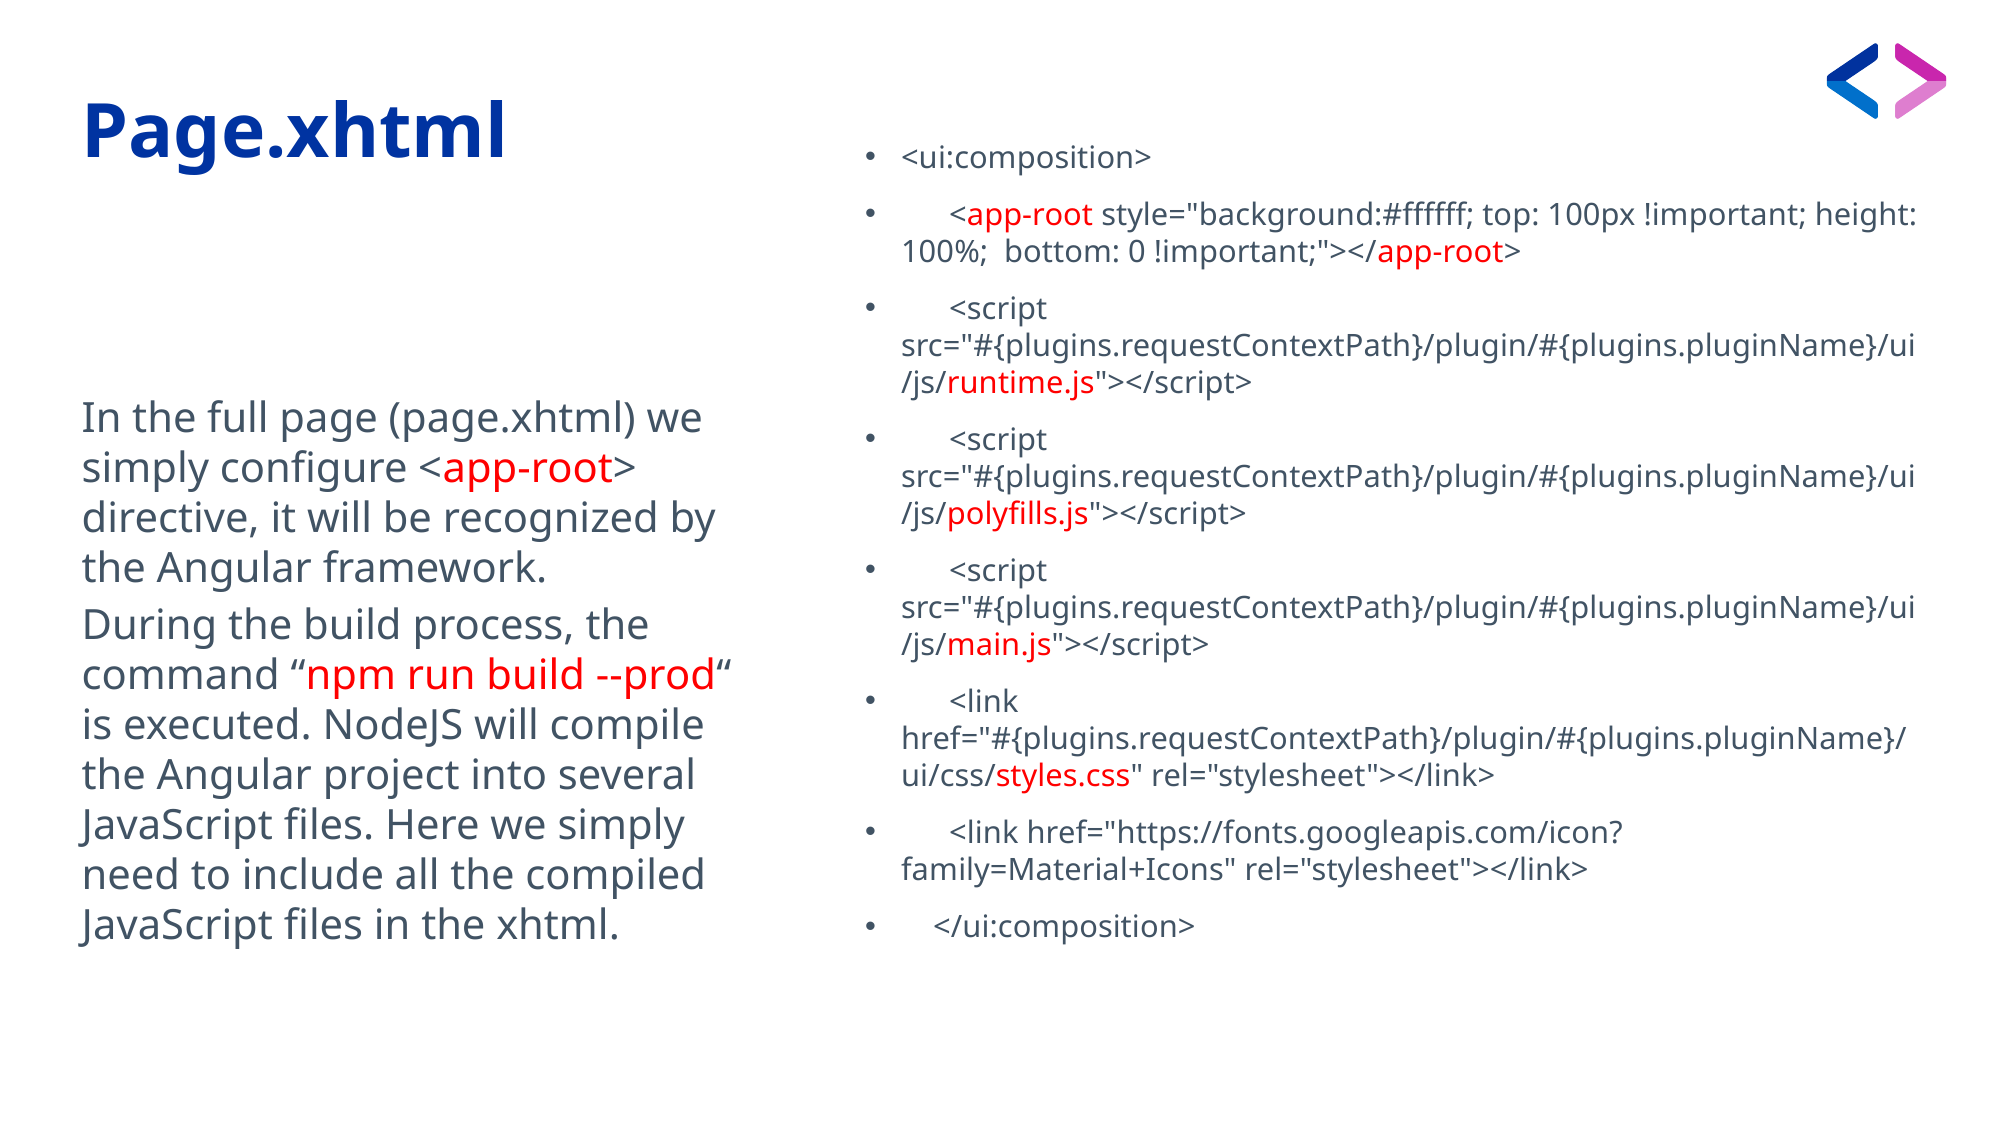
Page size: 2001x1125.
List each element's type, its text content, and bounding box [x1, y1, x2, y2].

title Page.xhtml [66, 75, 783, 338]
list In the full page (page.xhtml) we simply configure <app-root> directive, it will be recognized by the Angular framework. During the build process, the command “npm run build --prod“ is executed. NodeJS will compile the Angular project into several JavaScript files. Here we simply need to include all the compiled JavaScript files in the xhtml. [66, 383, 783, 963]
picture [1811, 18, 1962, 144]
list <ui:composition> <app-root style="background:#ffffff; top: 100px !important; height: 100%; bottom: 0 !important;"></app-root> <script src="#{plugins.requestContextPath}/plugin/#{plugins.pluginName}/ui/js/runtime.js"></script> <script src="#{plugins.requestContextPath}/plugin/#{plugins.pluginName}/ui/js/polyfills.js"></script> <script src="#{plugins.requestContextPath}/plugin/#{plugins.pluginName}/ui/js/main.js"></script> <link href="#{plugins.requestContextPath}/plugin/#{plugins.pluginName}/ui/css/styles.css" rel="stylesheet"></link> <link href="https://fonts.googleapis.com/icon?family=Material+Icons" rel="stylesheet"></link> </ui:composition> [850, 129, 1942, 962]
